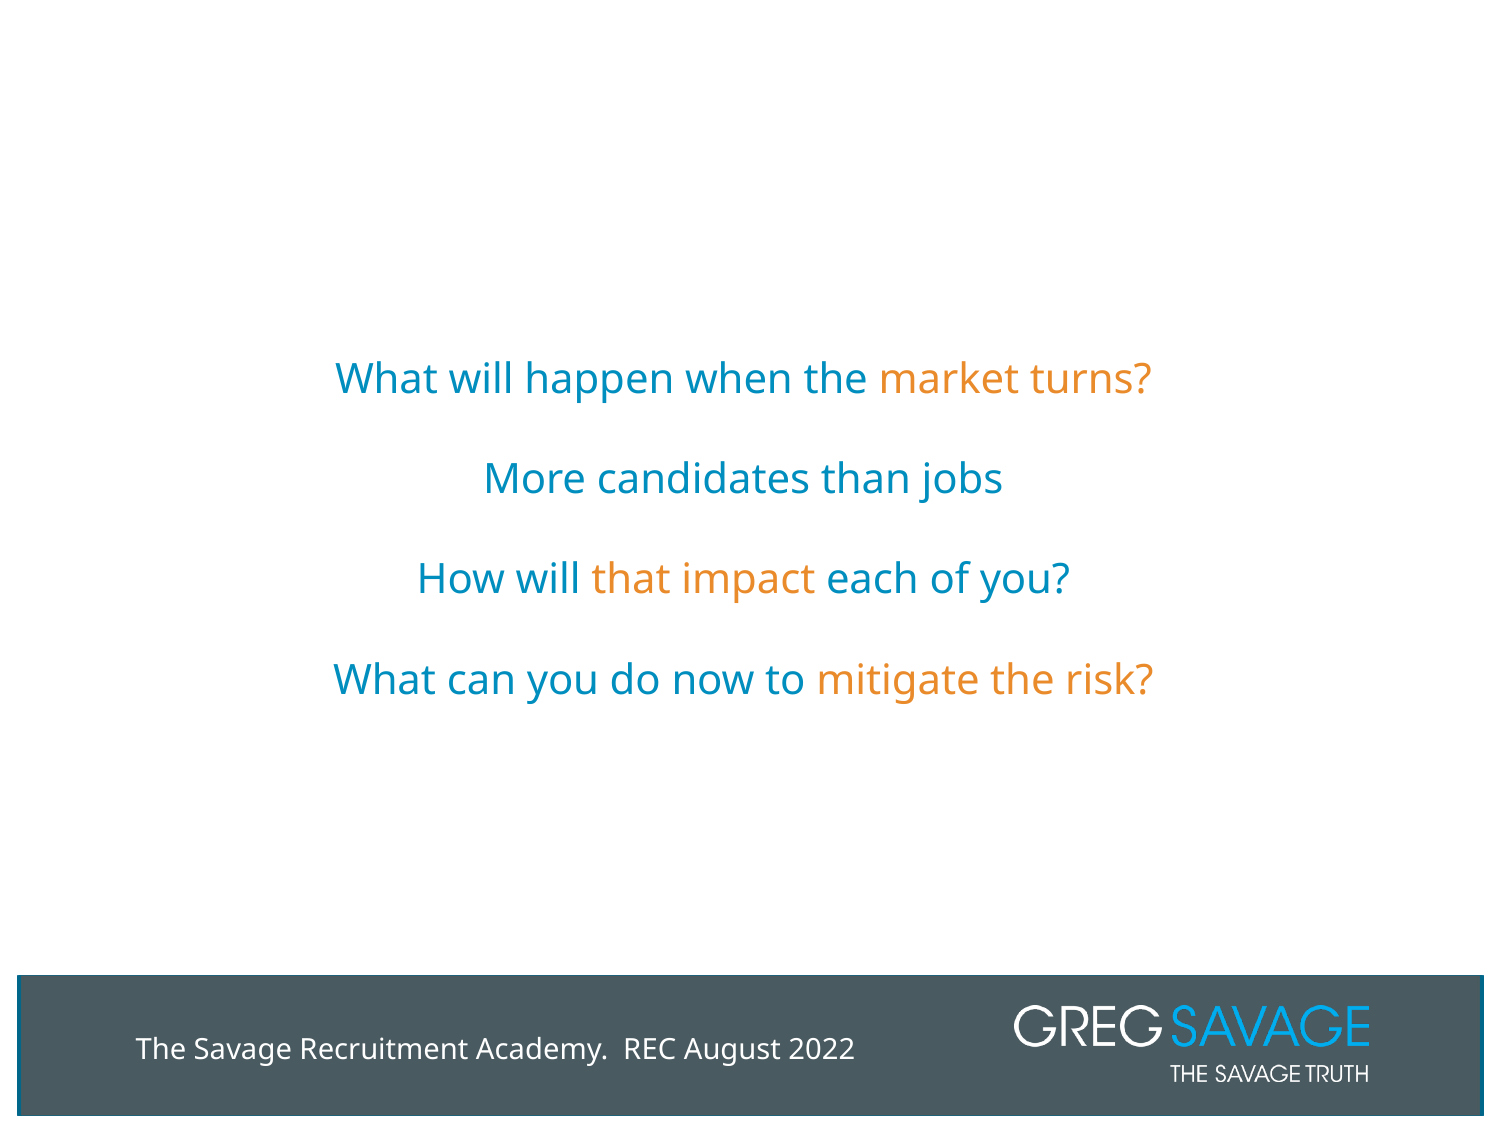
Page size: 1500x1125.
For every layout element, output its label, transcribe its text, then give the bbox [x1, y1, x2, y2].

title What will happen when the market turns? More candidates than jobs How will that impact each of you? What can you do now to mitigate the risk? [135, 349, 1352, 705]
picture [22, 975, 1479, 1116]
footer The Savage Recruitment Academy. REC August 2022 [135, 1017, 939, 1070]
